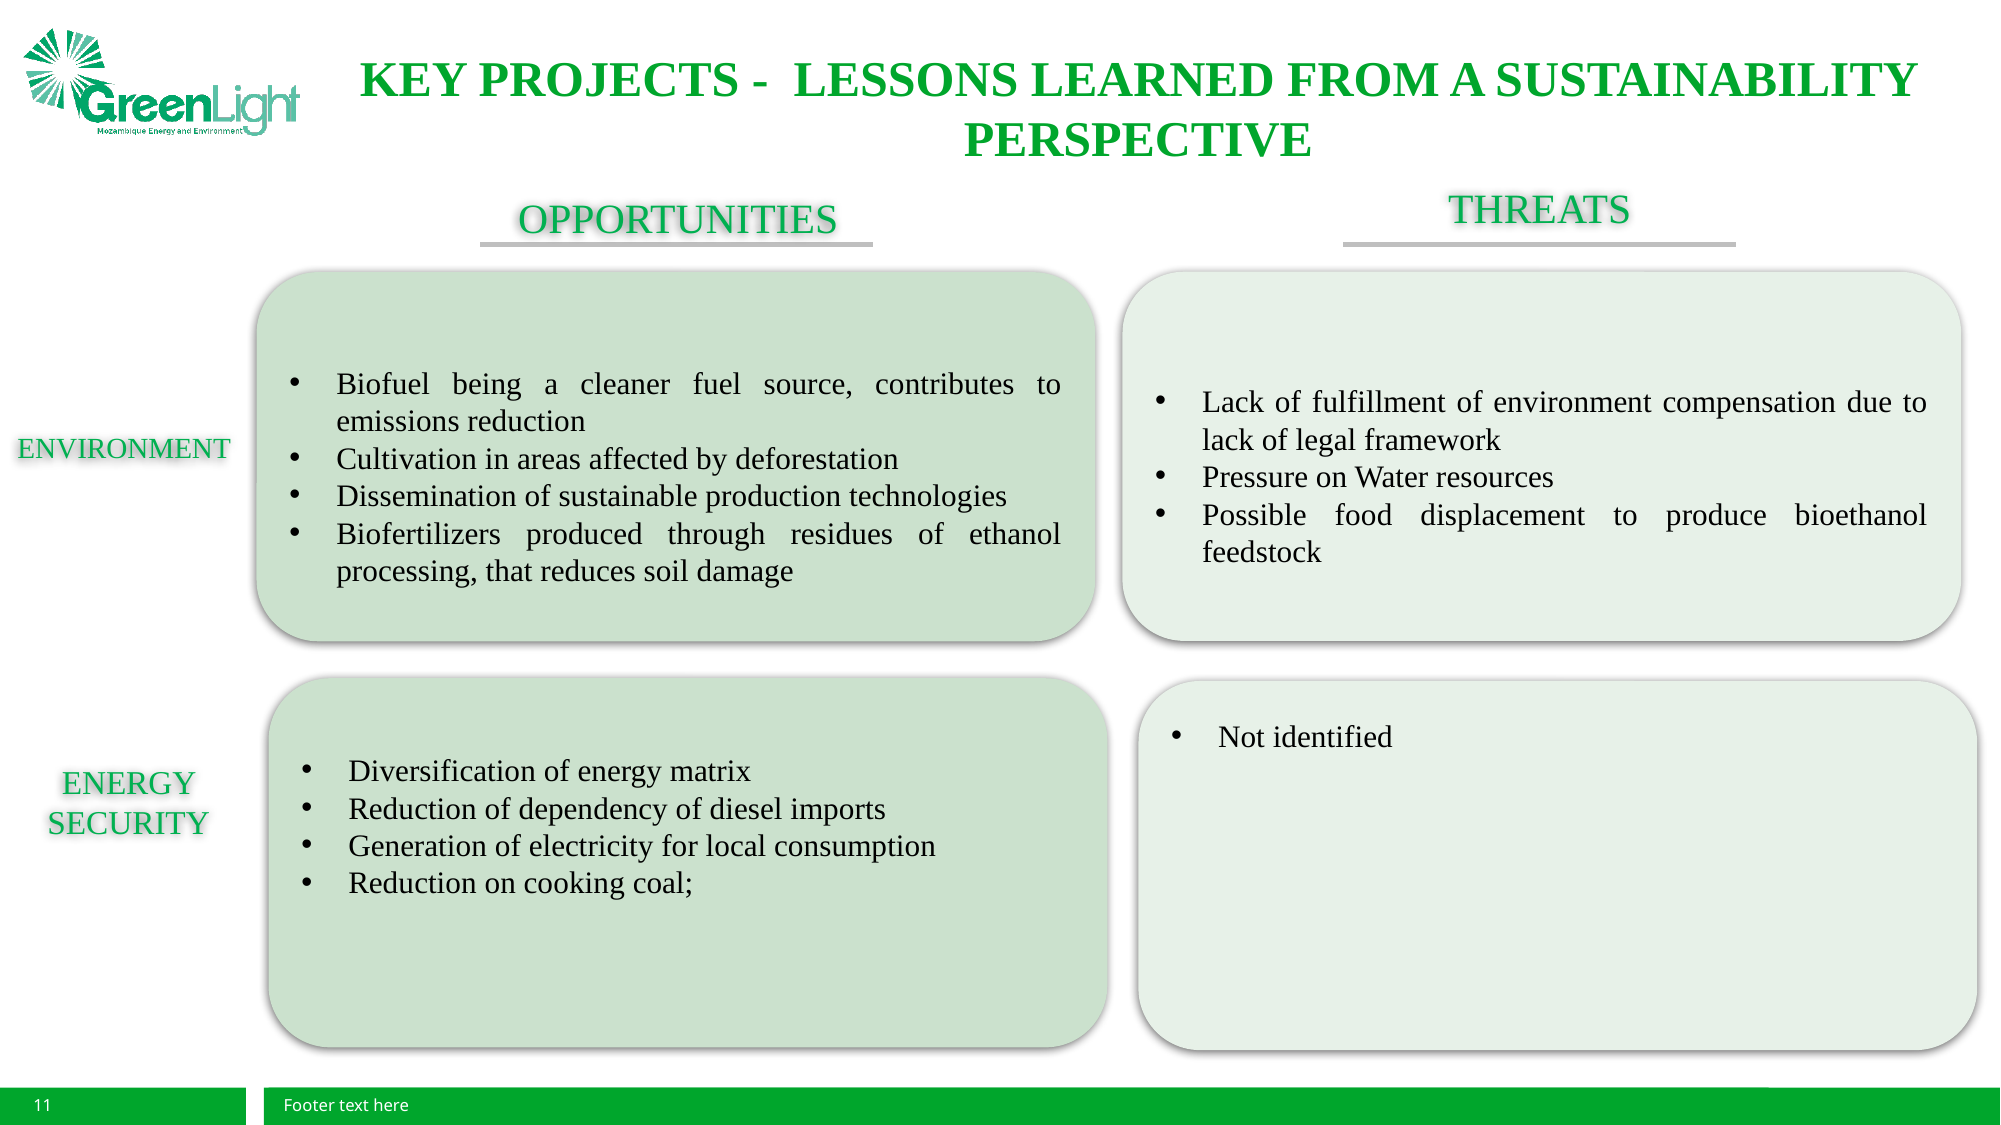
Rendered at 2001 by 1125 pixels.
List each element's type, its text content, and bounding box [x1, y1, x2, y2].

text_box KEY PROJECTS - LESSONS LEARNED FROM A SUSTAINABILITY PERSPECTIVE [315, 39, 1962, 174]
text_box Not identified [1138, 680, 1978, 1051]
text_box THREATS [1397, 175, 1683, 238]
text_box Biofuel being a cleaner fuel source, contributes to emissions reduction Cultivation in areas affected by deforestation Dissemination of sustainable production technologies Biofertilizers produced through residues of ethanol processing, that reduces soil damage [256, 272, 1096, 642]
text_box Lack of fulfillment of environment compensation due to lack of legal framework Pressure on Water resources Possible food displacement to produce bioethanol feedstock [1122, 271, 1962, 641]
text_box ENVIRONMENT [0, 367, 247, 528]
text_box OPPORTUNITIES [480, 197, 887, 236]
text_box Diversification of energy matrix Reduction of dependency of diesel imports Generation of electricity for local consumption Reduction on cooking coal; [268, 678, 1108, 1048]
footer Footer text here [268, 1087, 1769, 1125]
text_box ENERGY SECURITY [0, 703, 261, 898]
slide_number 11 [0, 1087, 68, 1125]
picture [11, 17, 312, 146]
